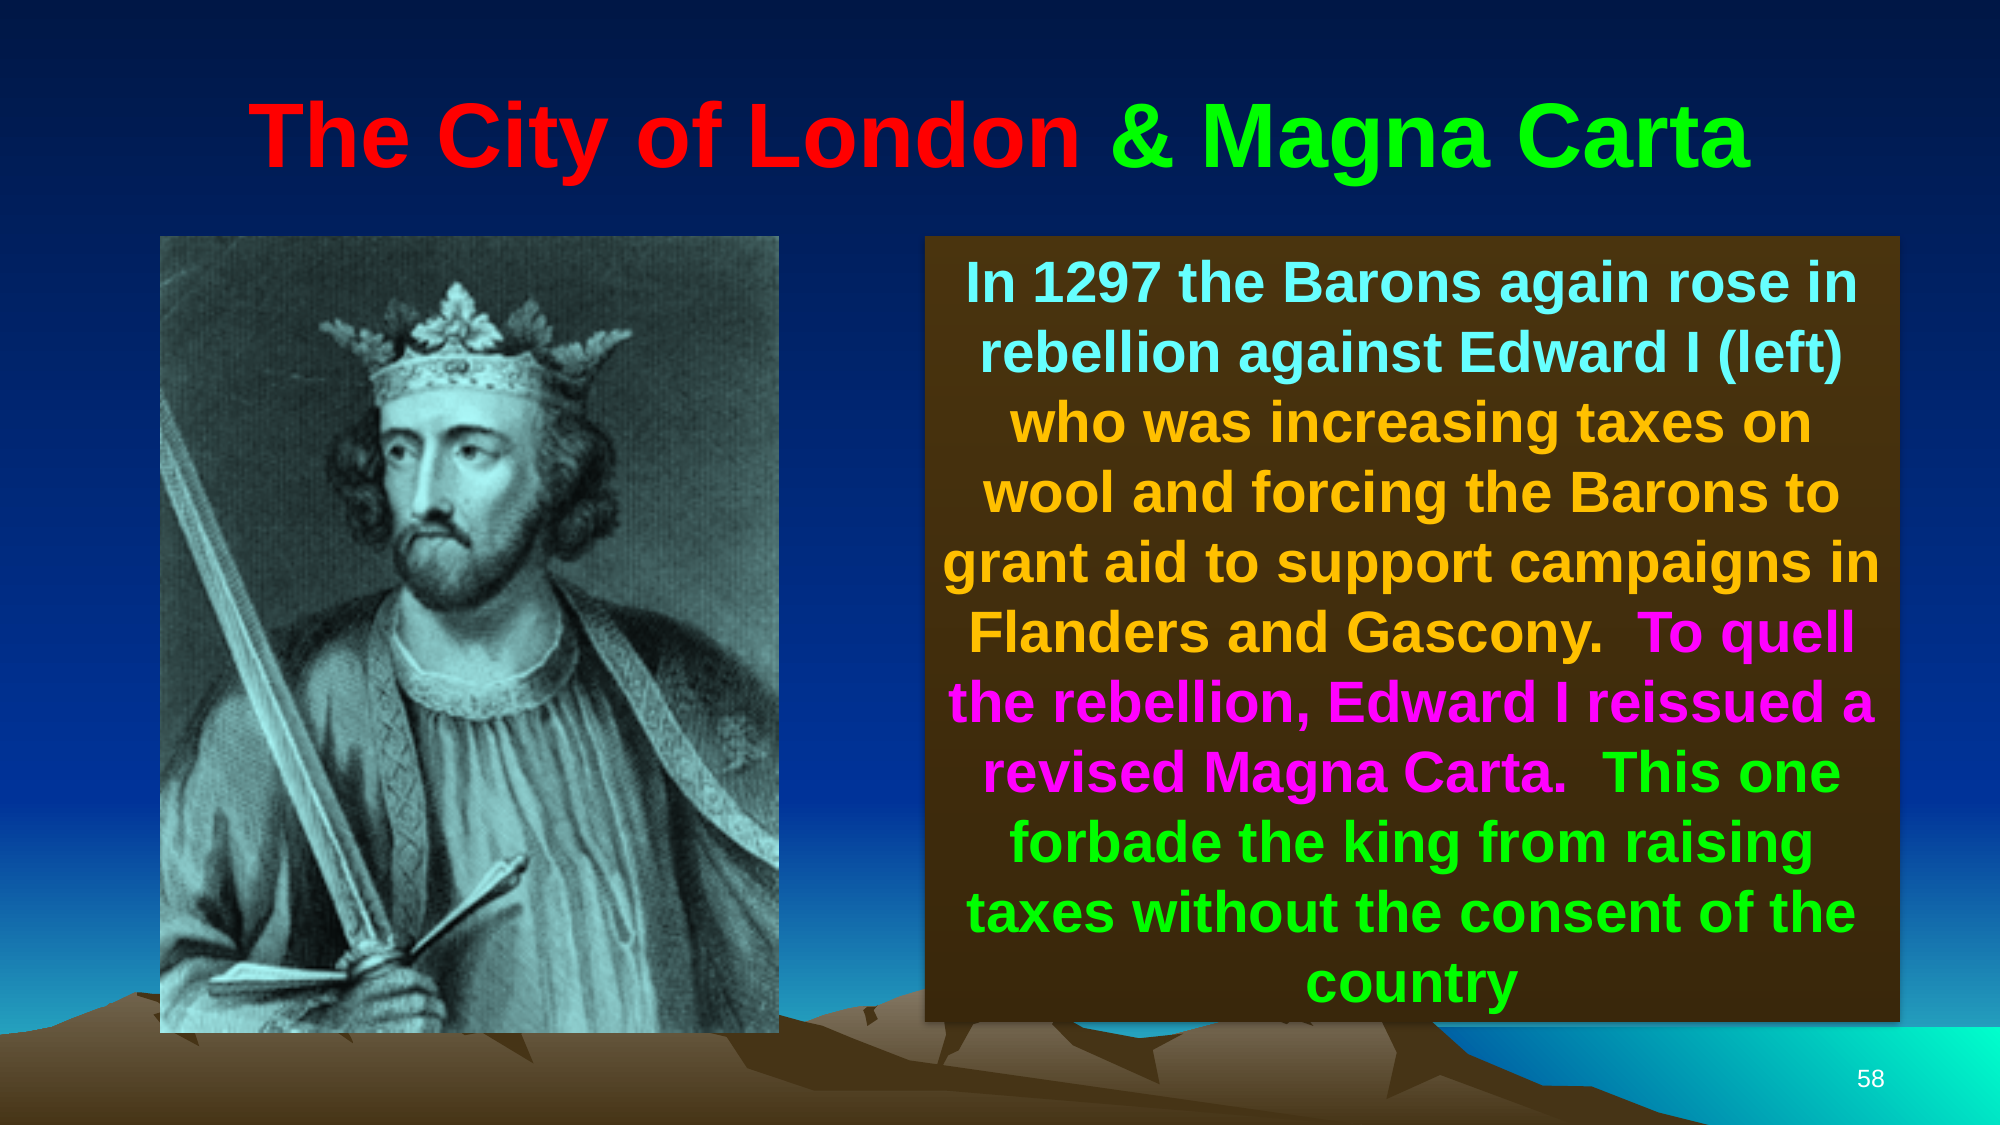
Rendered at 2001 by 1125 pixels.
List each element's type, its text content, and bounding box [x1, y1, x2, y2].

slide_number 58 [1433, 1030, 1901, 1101]
text_box In 1297 the Barons again rose in rebellion against Edward I (left) who was increasing taxes on wool and forcing the Barons to grant aid to support campaigns in Flanders and Gascony. To quell the rebellion, Edward I reissued a revised Magna Carta. This one forbade the king from raising taxes without the consent of the country [924, 236, 1900, 1022]
title The City of London & Magna Carta [99, 37, 1901, 226]
picture [160, 236, 779, 1034]
